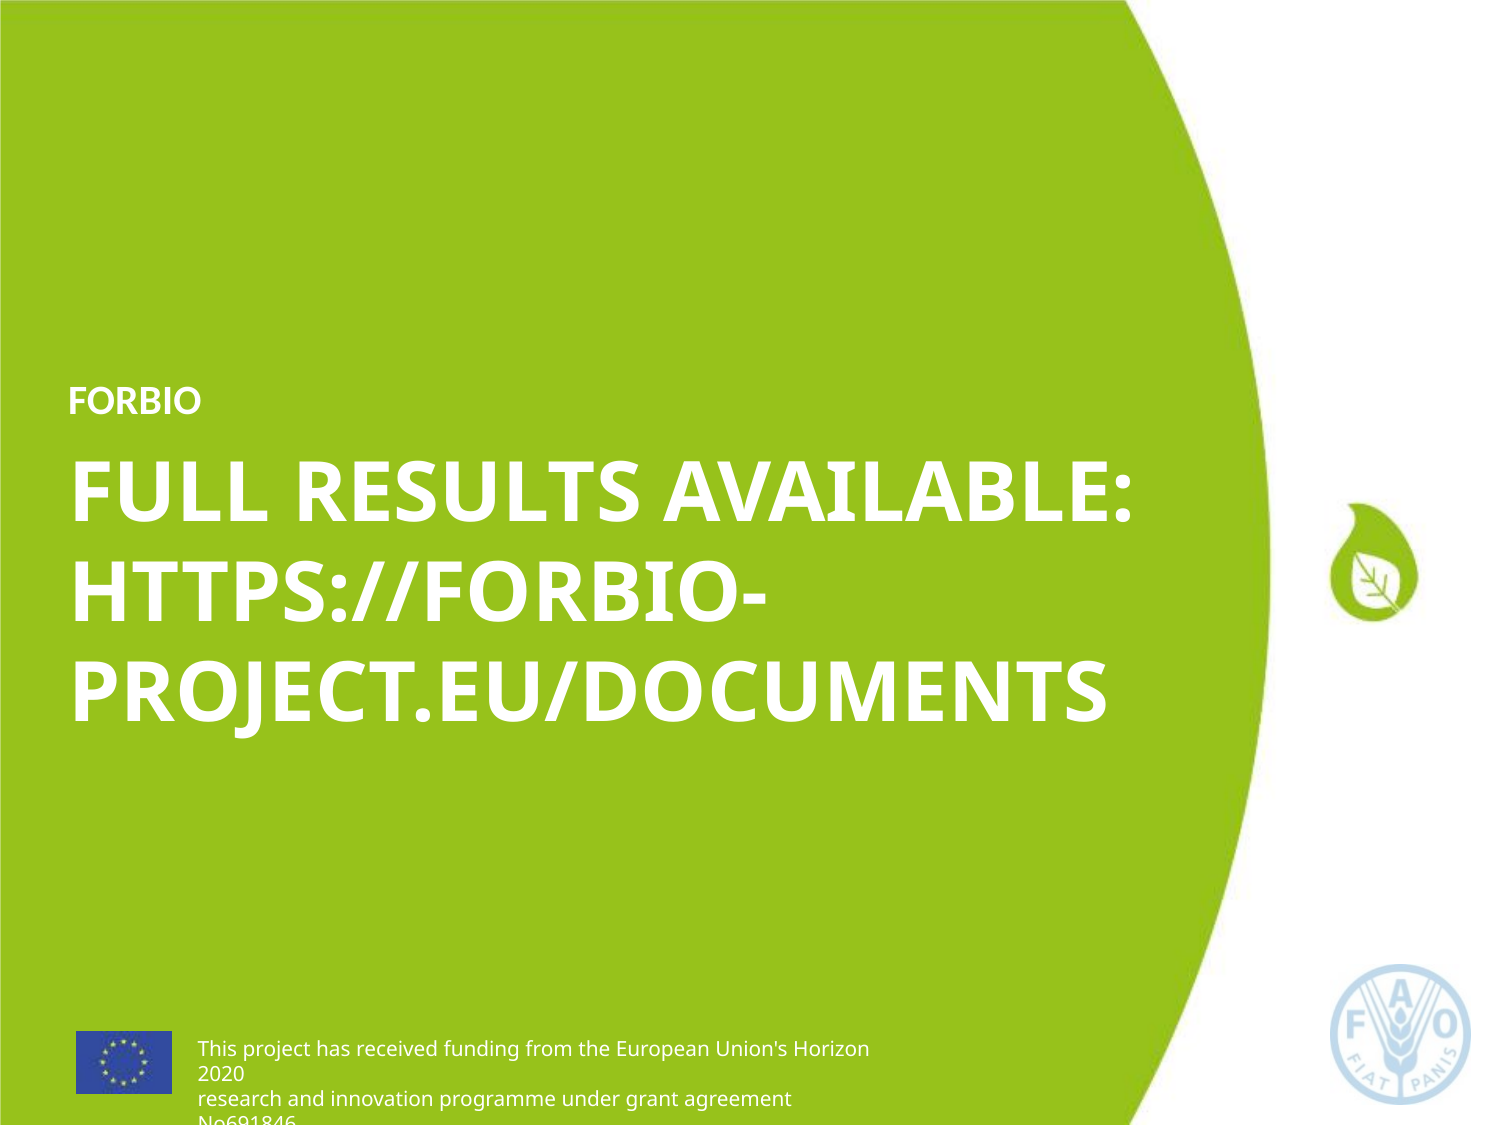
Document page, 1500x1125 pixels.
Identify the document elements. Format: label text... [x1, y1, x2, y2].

list FORBIO [53, 243, 1424, 431]
picture [0, 0, 1500, 1125]
picture [240, 1117, 246, 1125]
title FULL results AVAILABLE: https://forbio-project.eu/documents [53, 431, 1247, 823]
